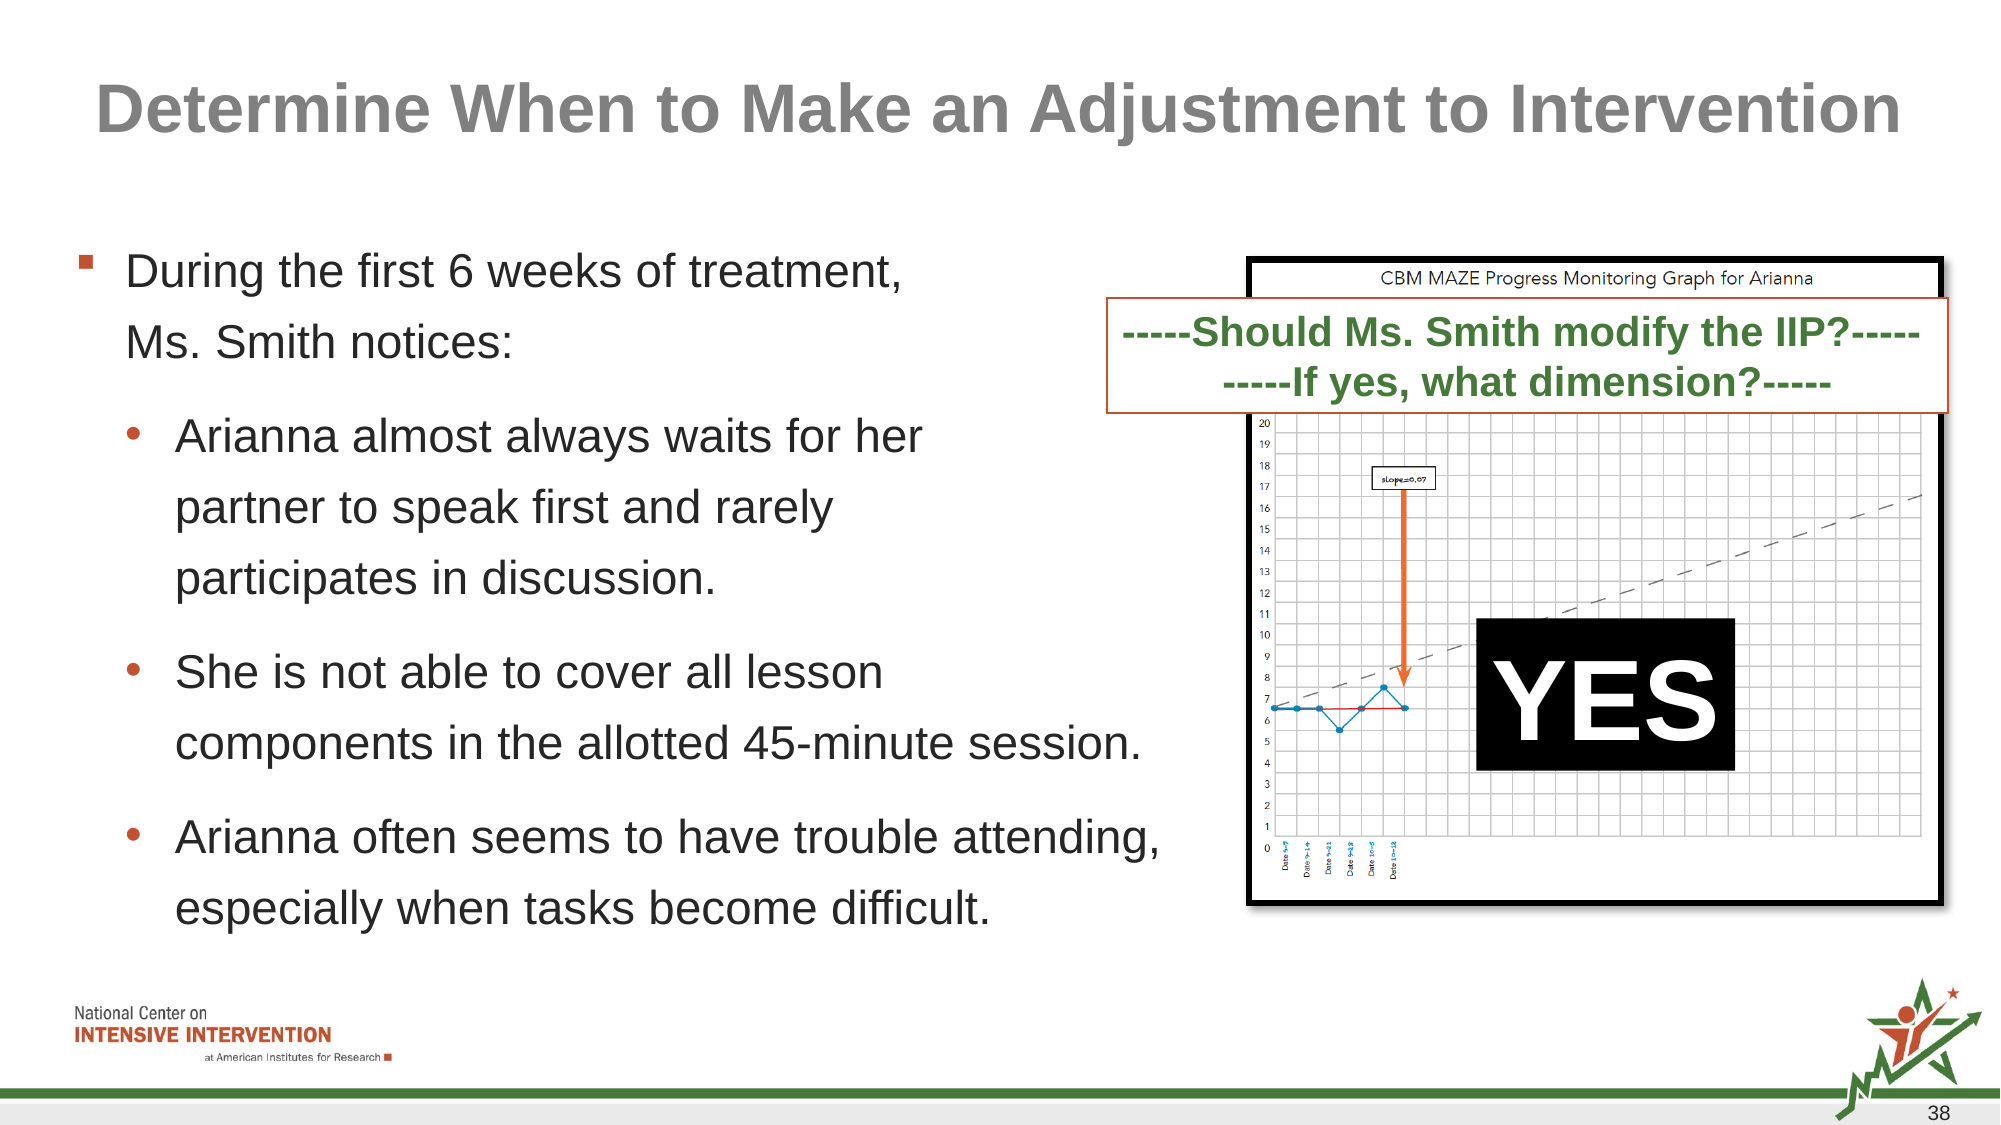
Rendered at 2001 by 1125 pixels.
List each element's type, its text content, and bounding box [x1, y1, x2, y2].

list During the first 6 weeks of treatment, Ms. Smith notices: Arianna almost always waits for her partner to speak first and rarely participates in discussion. She is not able to cover all lesson components in the allotted 45-minute session. Arianna often seems to have trouble attending, especially when tasks become difficult. [75, 224, 1925, 938]
title Determine When to Make an Adjustment to Intervention [75, 0, 1925, 210]
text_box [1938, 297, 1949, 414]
picture [0, 0, 2000, 1125]
slide_number 38 [1925, 1099, 1951, 1125]
text_box -----Should Ms. Smith modify the IIP?----- -----If yes, what dimension?----- [1106, 297, 1252, 414]
